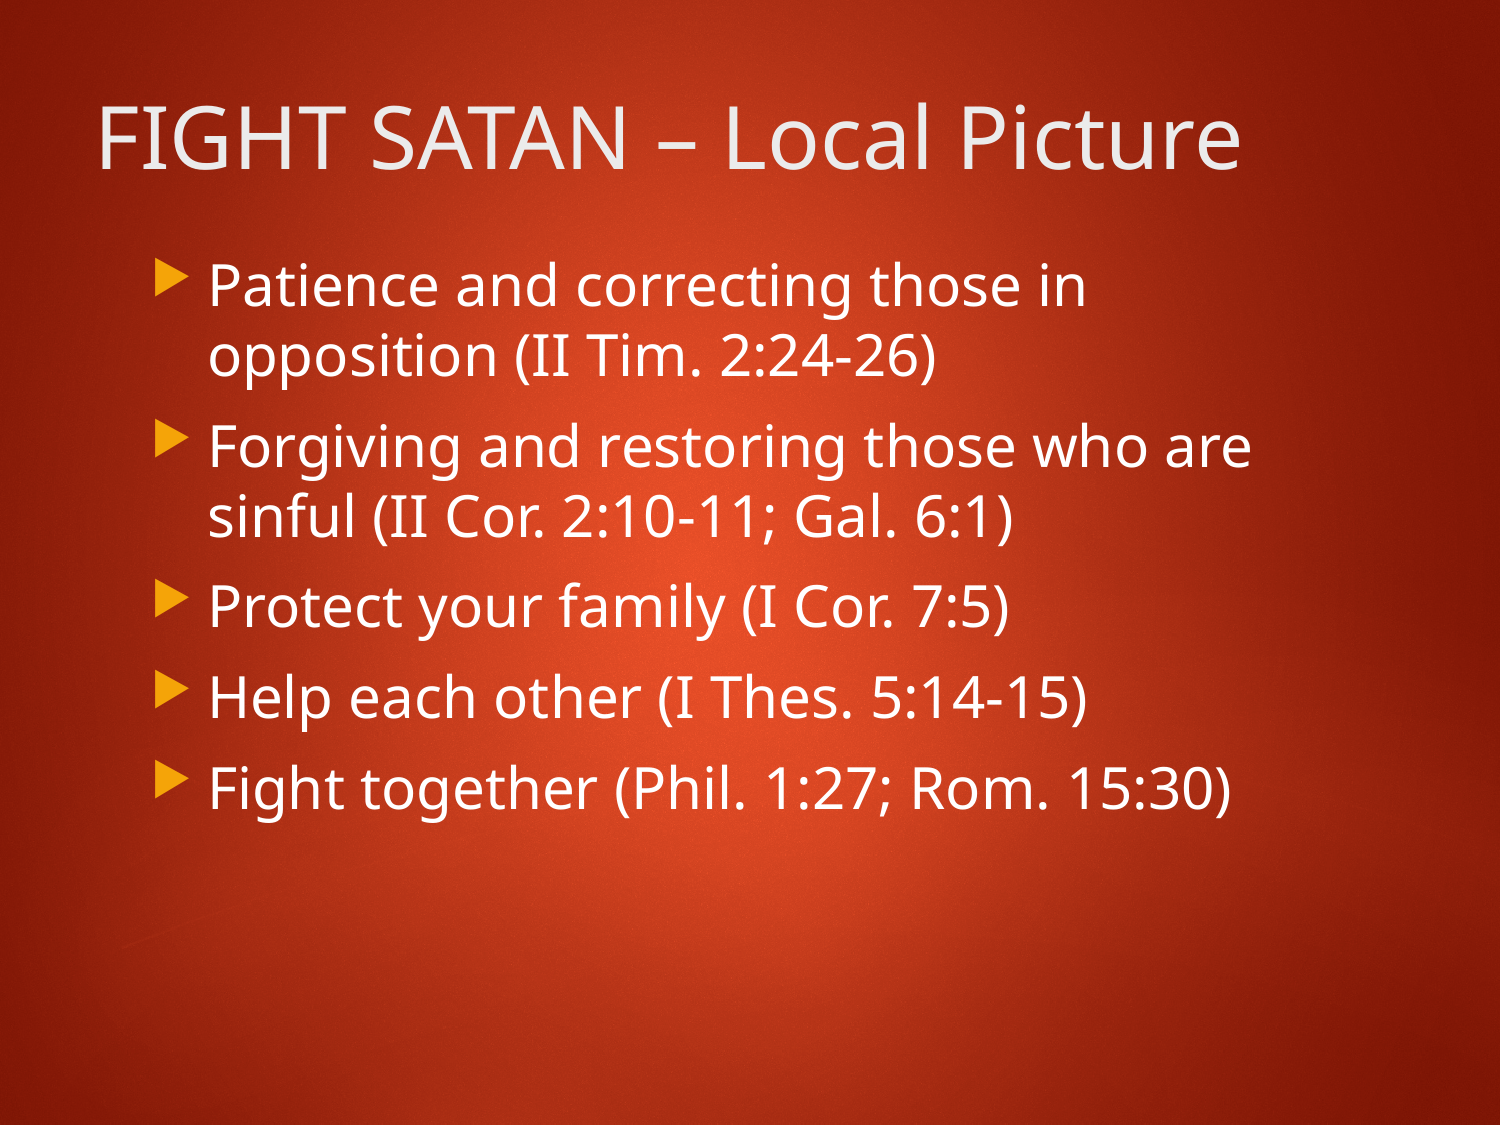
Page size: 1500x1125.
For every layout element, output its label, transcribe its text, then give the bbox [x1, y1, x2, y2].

list Patience and correcting those in opposition (II Tim. 2:24-26) Forgiving and restoring those who are sinful (II Cor. 2:10-11; Gal. 6:1) Protect your family (I Cor. 7:5) Help each other (I Thes. 5:14-15) Fight together (Phil. 1:27; Rom. 15:30) [135, 240, 1407, 1072]
title FIGHT SATAN – Local Picture [79, 74, 1351, 217]
